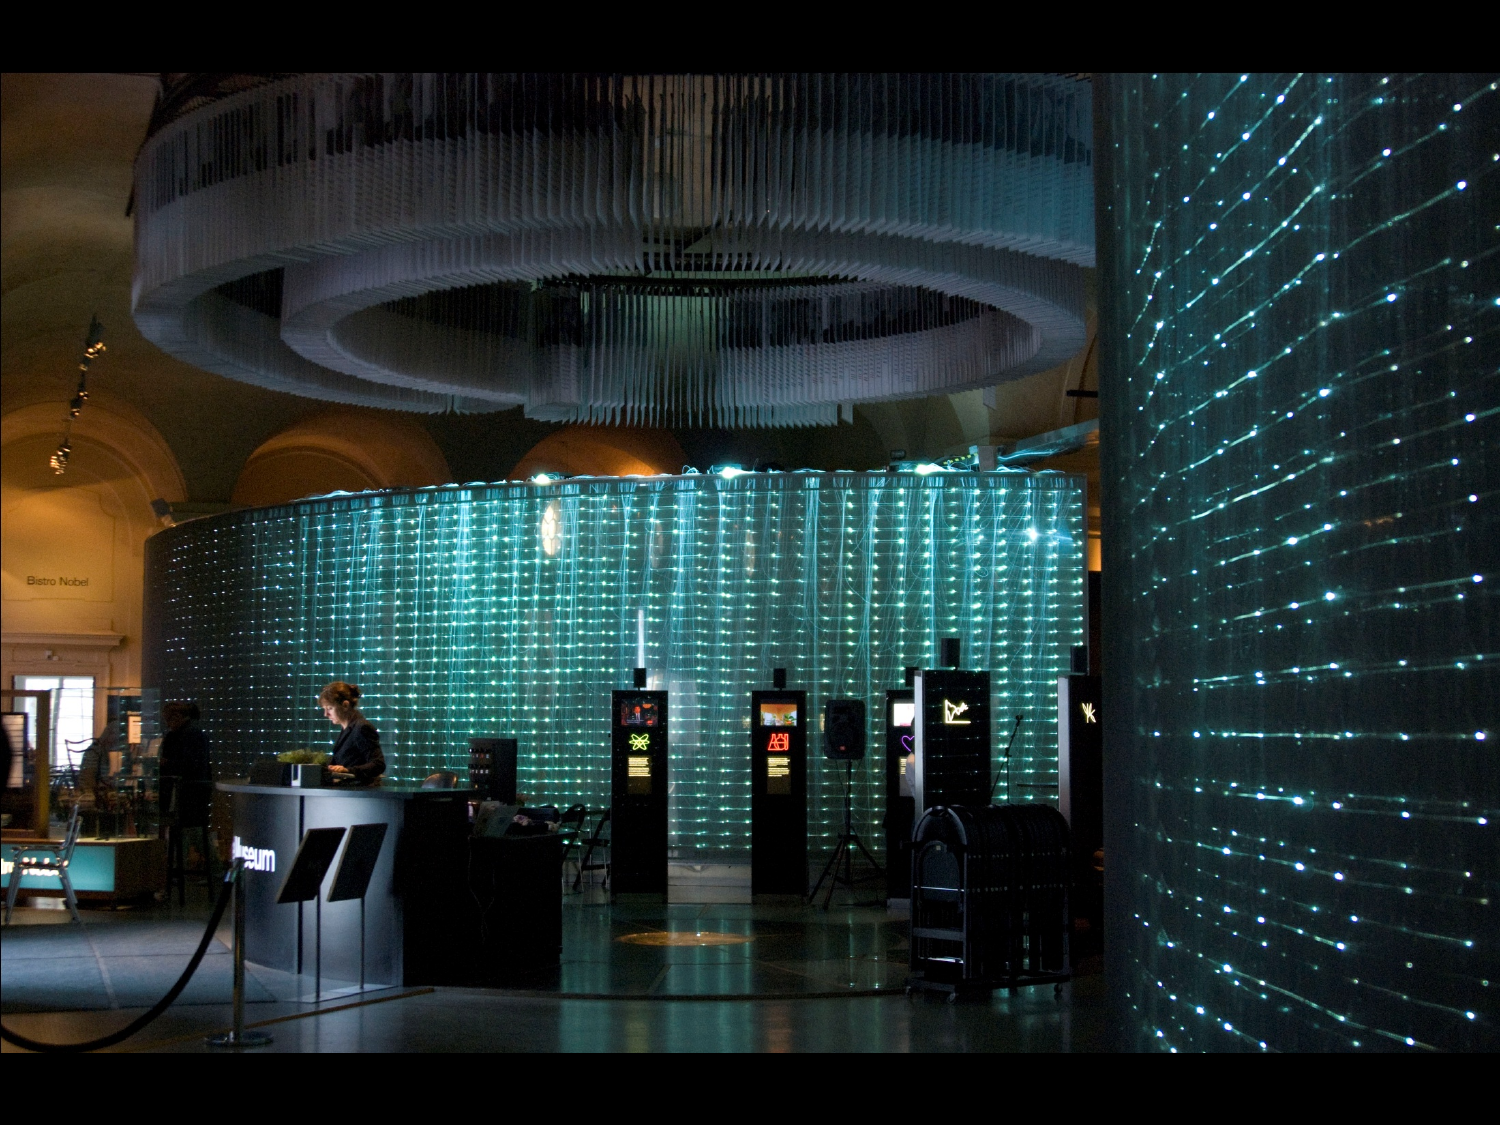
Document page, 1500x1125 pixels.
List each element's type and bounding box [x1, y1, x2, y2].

list [0, 71, 1500, 1053]
